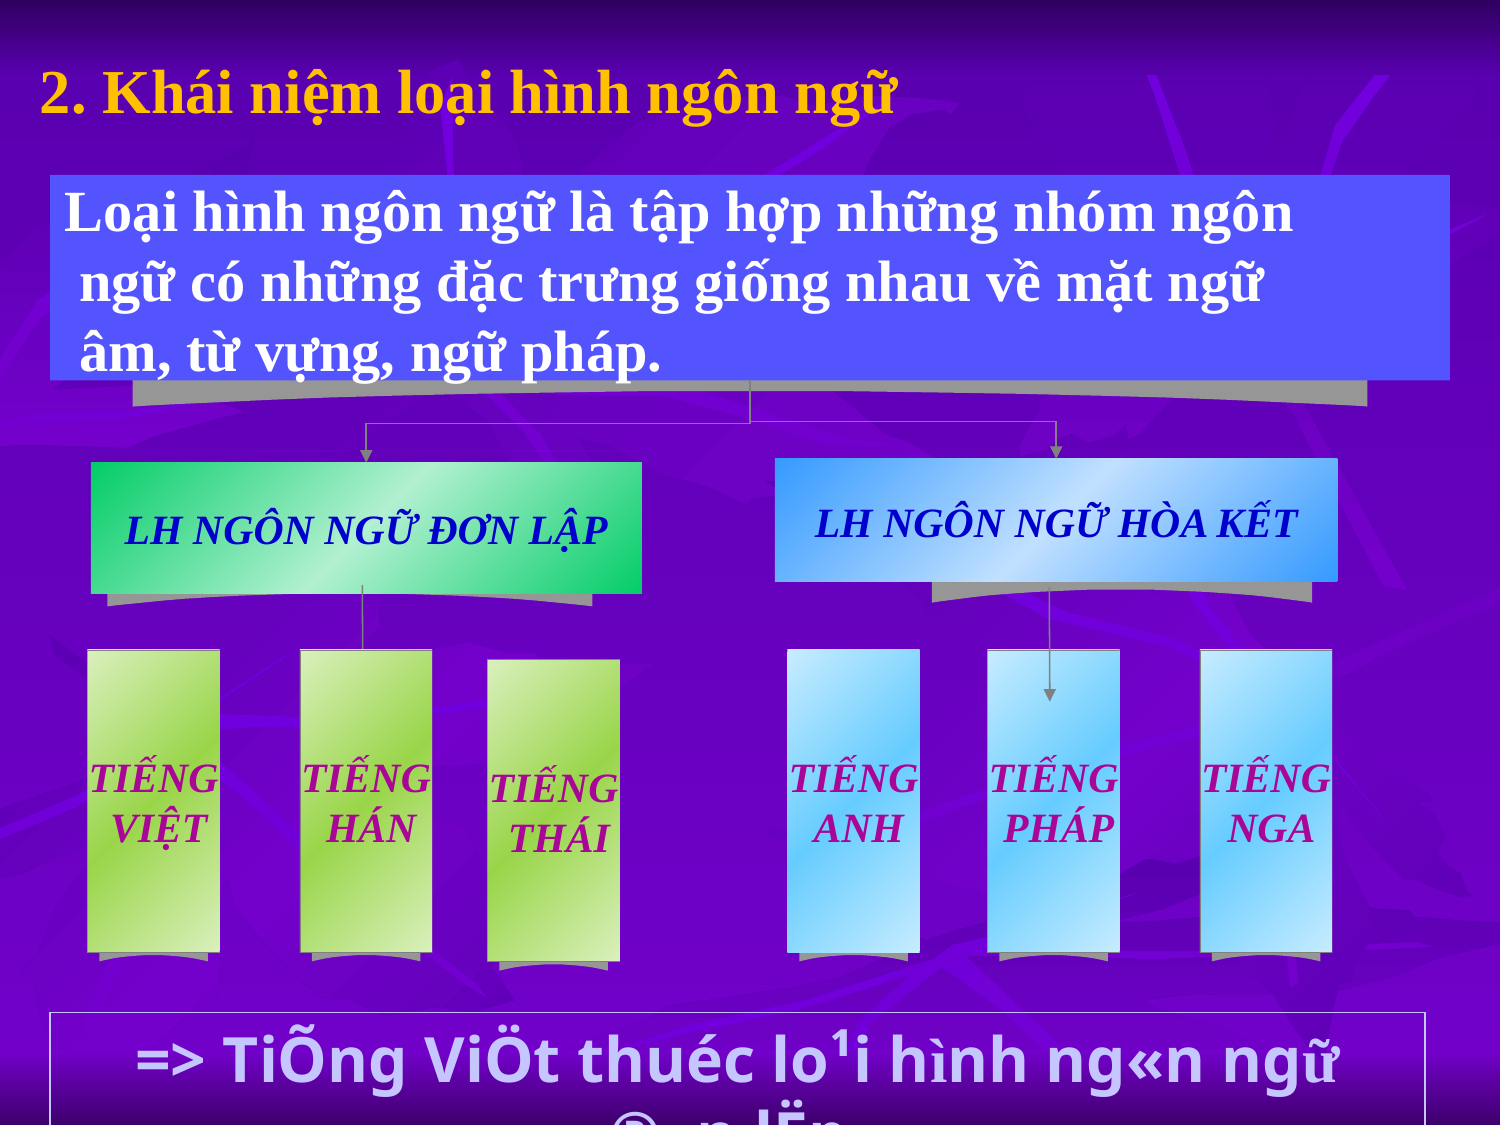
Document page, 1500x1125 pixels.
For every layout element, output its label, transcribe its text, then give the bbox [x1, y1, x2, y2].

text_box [787, 649, 920, 962]
title 2. Khái niệm loại hình ngôn ngữ [24, 24, 1006, 153]
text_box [987, 649, 1120, 962]
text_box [87, 649, 220, 962]
text_box => TiÕng ViÖt thuéc lo¹i hình ng«n ngữ ®¬n lËp. [50, 1012, 1425, 1125]
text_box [600, 462, 642, 607]
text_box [1199, 649, 1333, 962]
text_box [299, 649, 433, 962]
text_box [487, 659, 620, 971]
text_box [49, 174, 1451, 407]
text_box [516, 229, 600, 614]
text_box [774, 458, 1338, 603]
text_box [863, 266, 943, 573]
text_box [90, 462, 516, 607]
